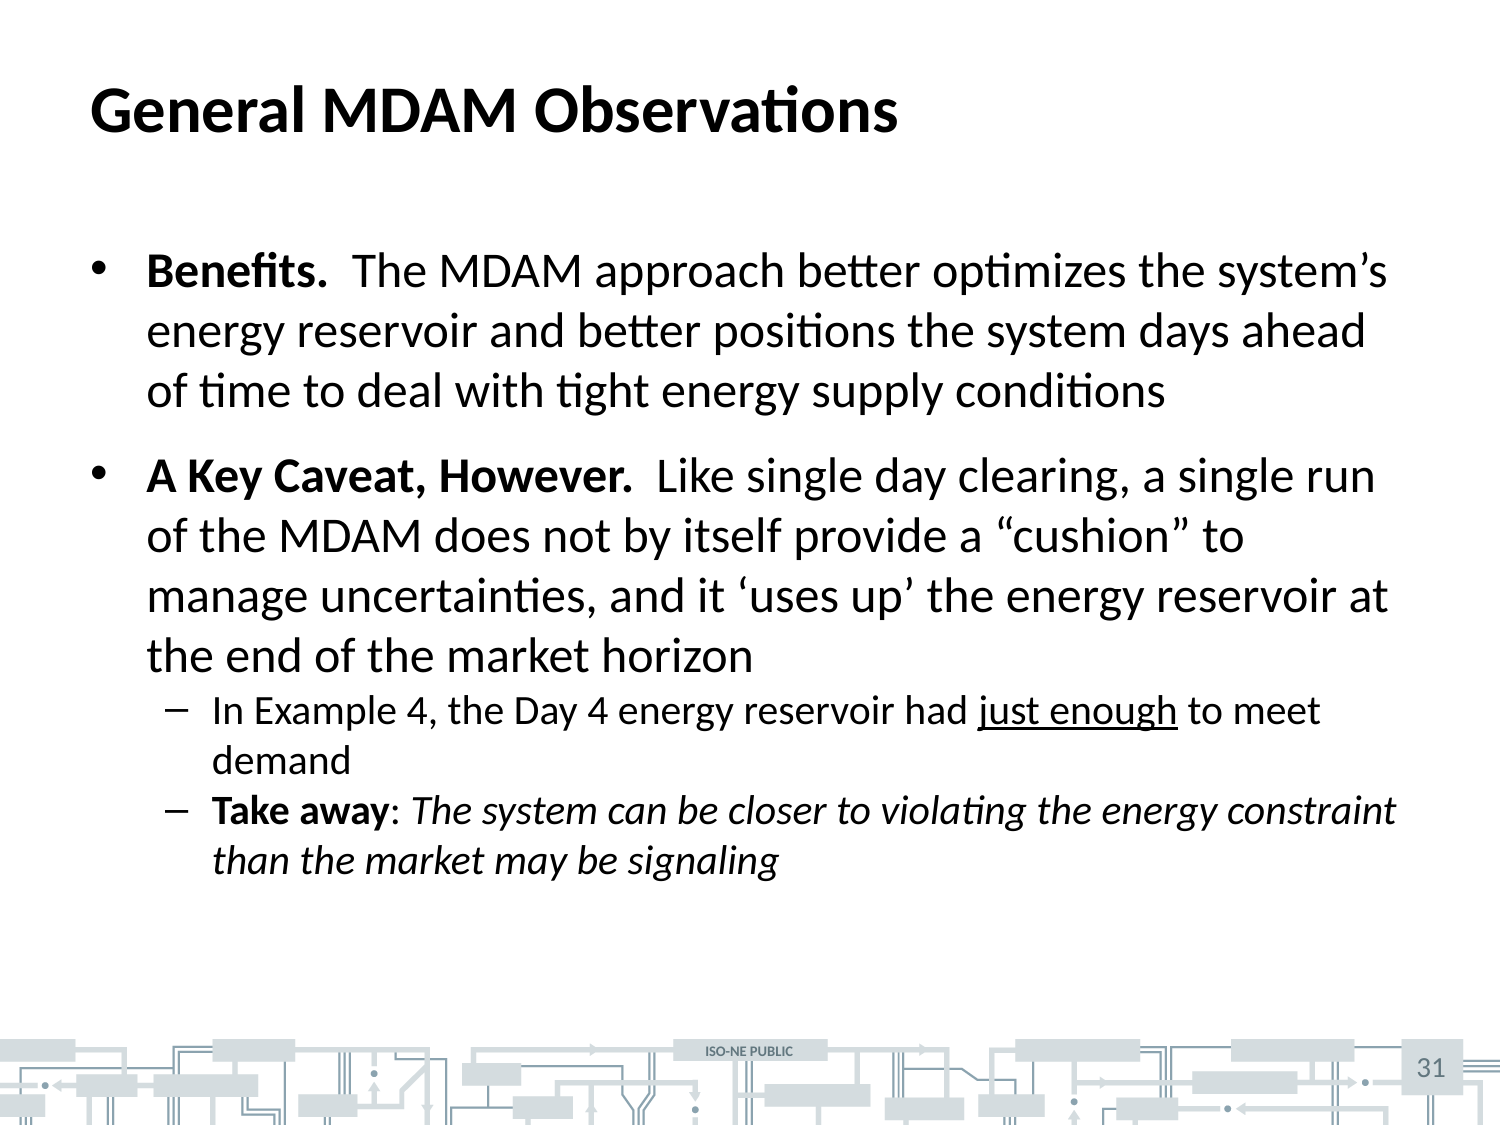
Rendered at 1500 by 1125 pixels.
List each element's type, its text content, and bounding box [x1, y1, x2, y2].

picture [0, 1031, 1500, 1125]
list Benefits. The MDAM approach better optimizes the system’s energy reservoir and better positions the system days ahead of time to deal with tight energy supply conditions A Key Caveat, However. Like single day clearing, a single run of the MDAM does not by itself provide a “cushion” to manage uncertainties, and it ‘uses up’ the energy reservoir at the end of the market horizon In Example 4, the Day 4 energy reservoir had just enough to meet demand Take away: The system can be closer to violating the energy constraint than the market may be signaling [75, 229, 1425, 1020]
slide_number 31 [1400, 1044, 1463, 1088]
title General MDAM Observations [75, 12, 1425, 200]
